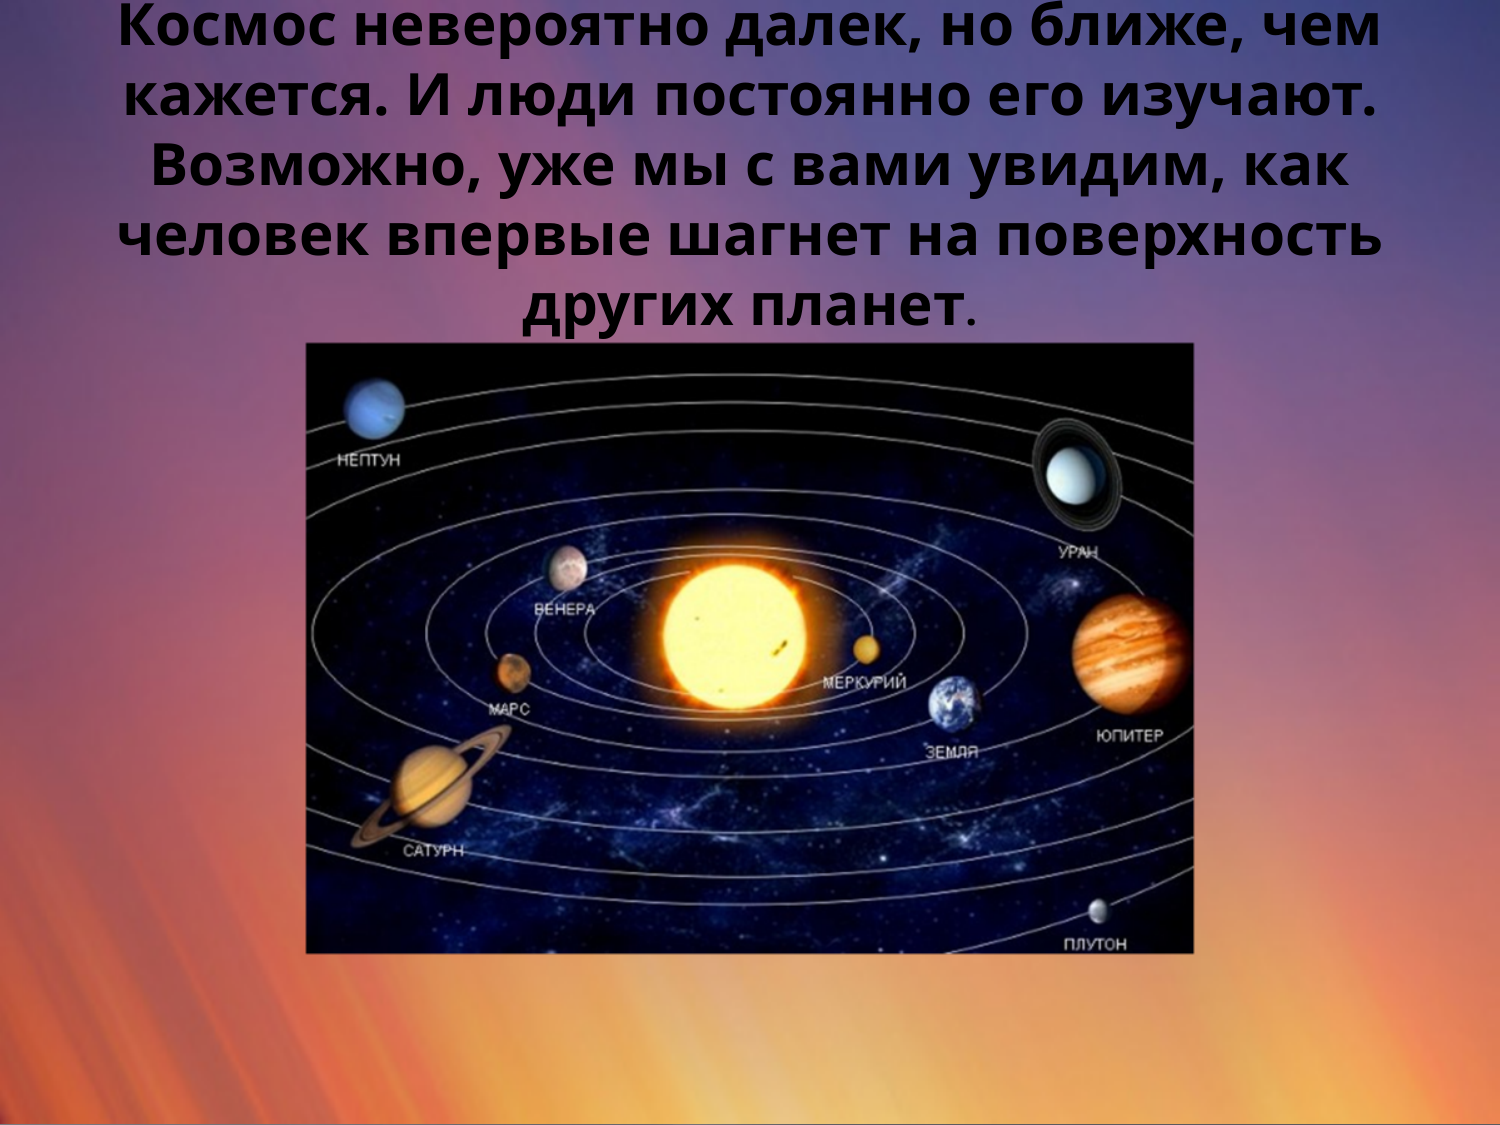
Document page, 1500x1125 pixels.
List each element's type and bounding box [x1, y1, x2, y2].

list [304, 341, 1196, 956]
picture [0, 0, 1500, 1124]
